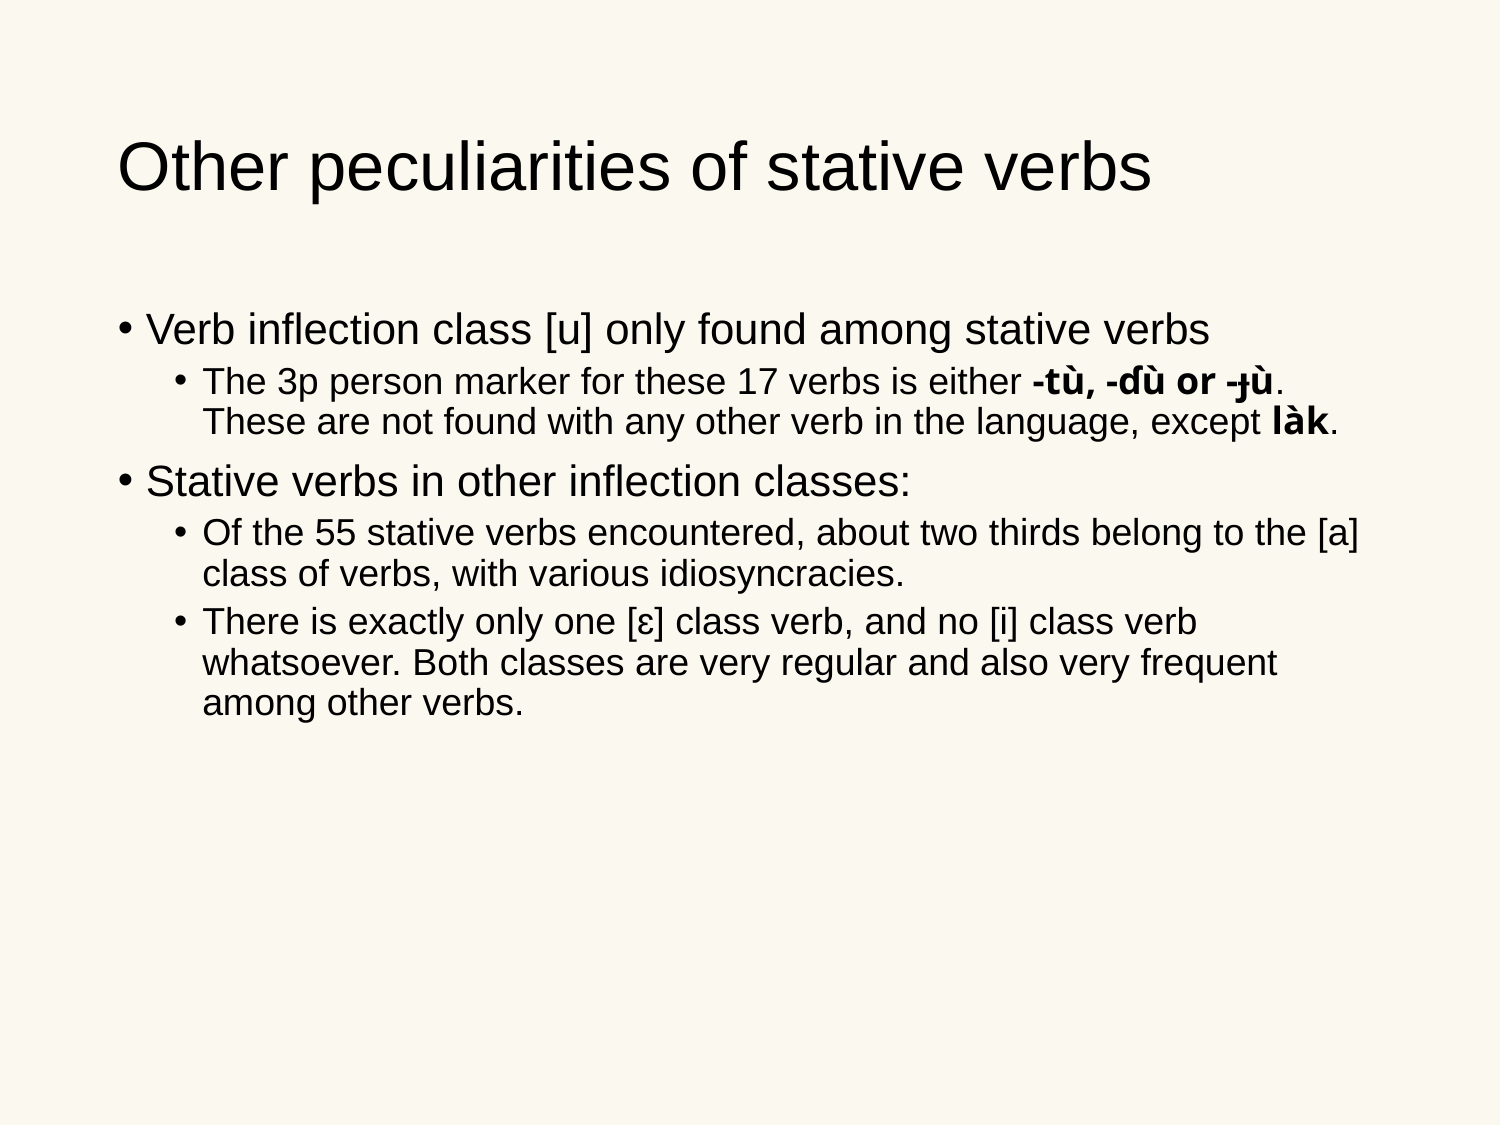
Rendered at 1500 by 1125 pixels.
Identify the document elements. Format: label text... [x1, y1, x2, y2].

text_box Verb inflection class [u] only found among stative verbs The 3p person marker for these 17 verbs is either -tù, -ɗù or -ɟù. These are not found with any other verb in the language, except làk. Stative verbs in other inflection classes: Of the 55 stative verbs encountered, about two thirds belong to the [a] class of verbs, with various idiosyncracies. There is exactly only one [ɛ] class verb, and no [i] class verb whatsoever. Both classes are very regular and also very frequent among other verbs. [103, 299, 1397, 1014]
text_box Other peculiarities of stative verbs [103, 59, 1397, 278]
